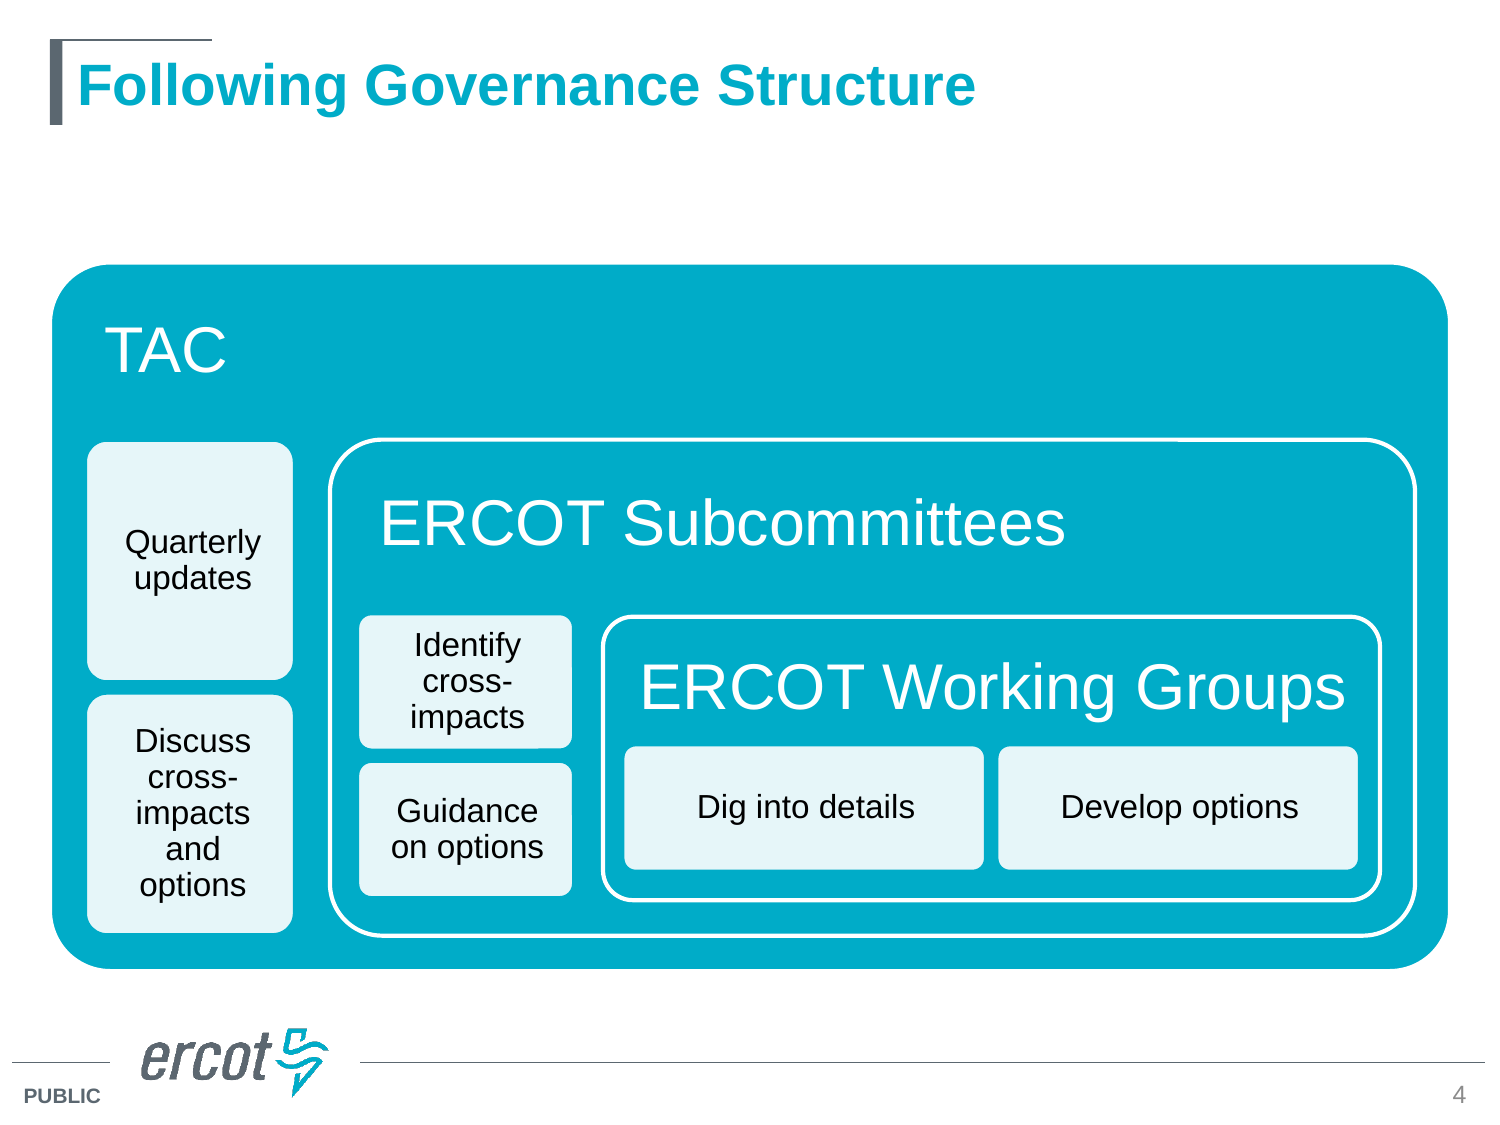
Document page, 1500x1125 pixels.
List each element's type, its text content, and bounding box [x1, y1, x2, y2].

picture [137, 1024, 332, 1100]
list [49, 262, 1451, 972]
slide_number 4 [1437, 1076, 1475, 1112]
title Following Governance Structure [62, 39, 1450, 228]
